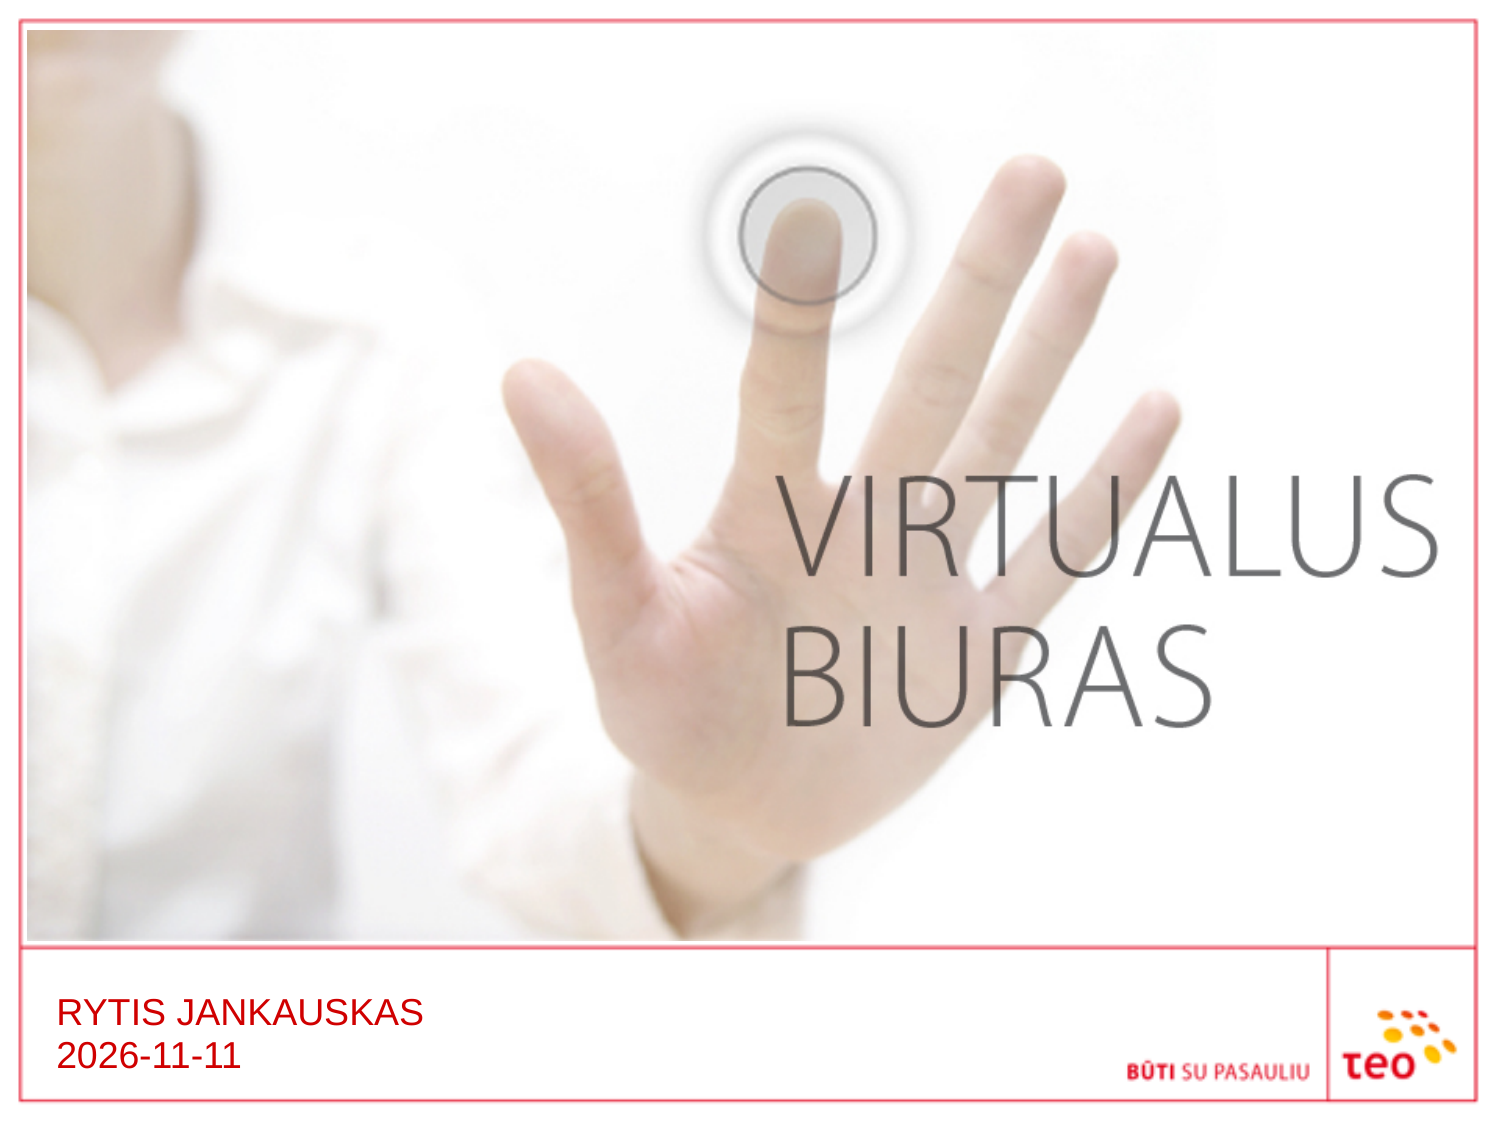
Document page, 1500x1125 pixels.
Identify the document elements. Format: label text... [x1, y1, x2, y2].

footer RYTIS JANKAUSKAS [41, 980, 1128, 1059]
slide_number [41, 1059, 656, 1094]
picture [0, 0, 1500, 1125]
